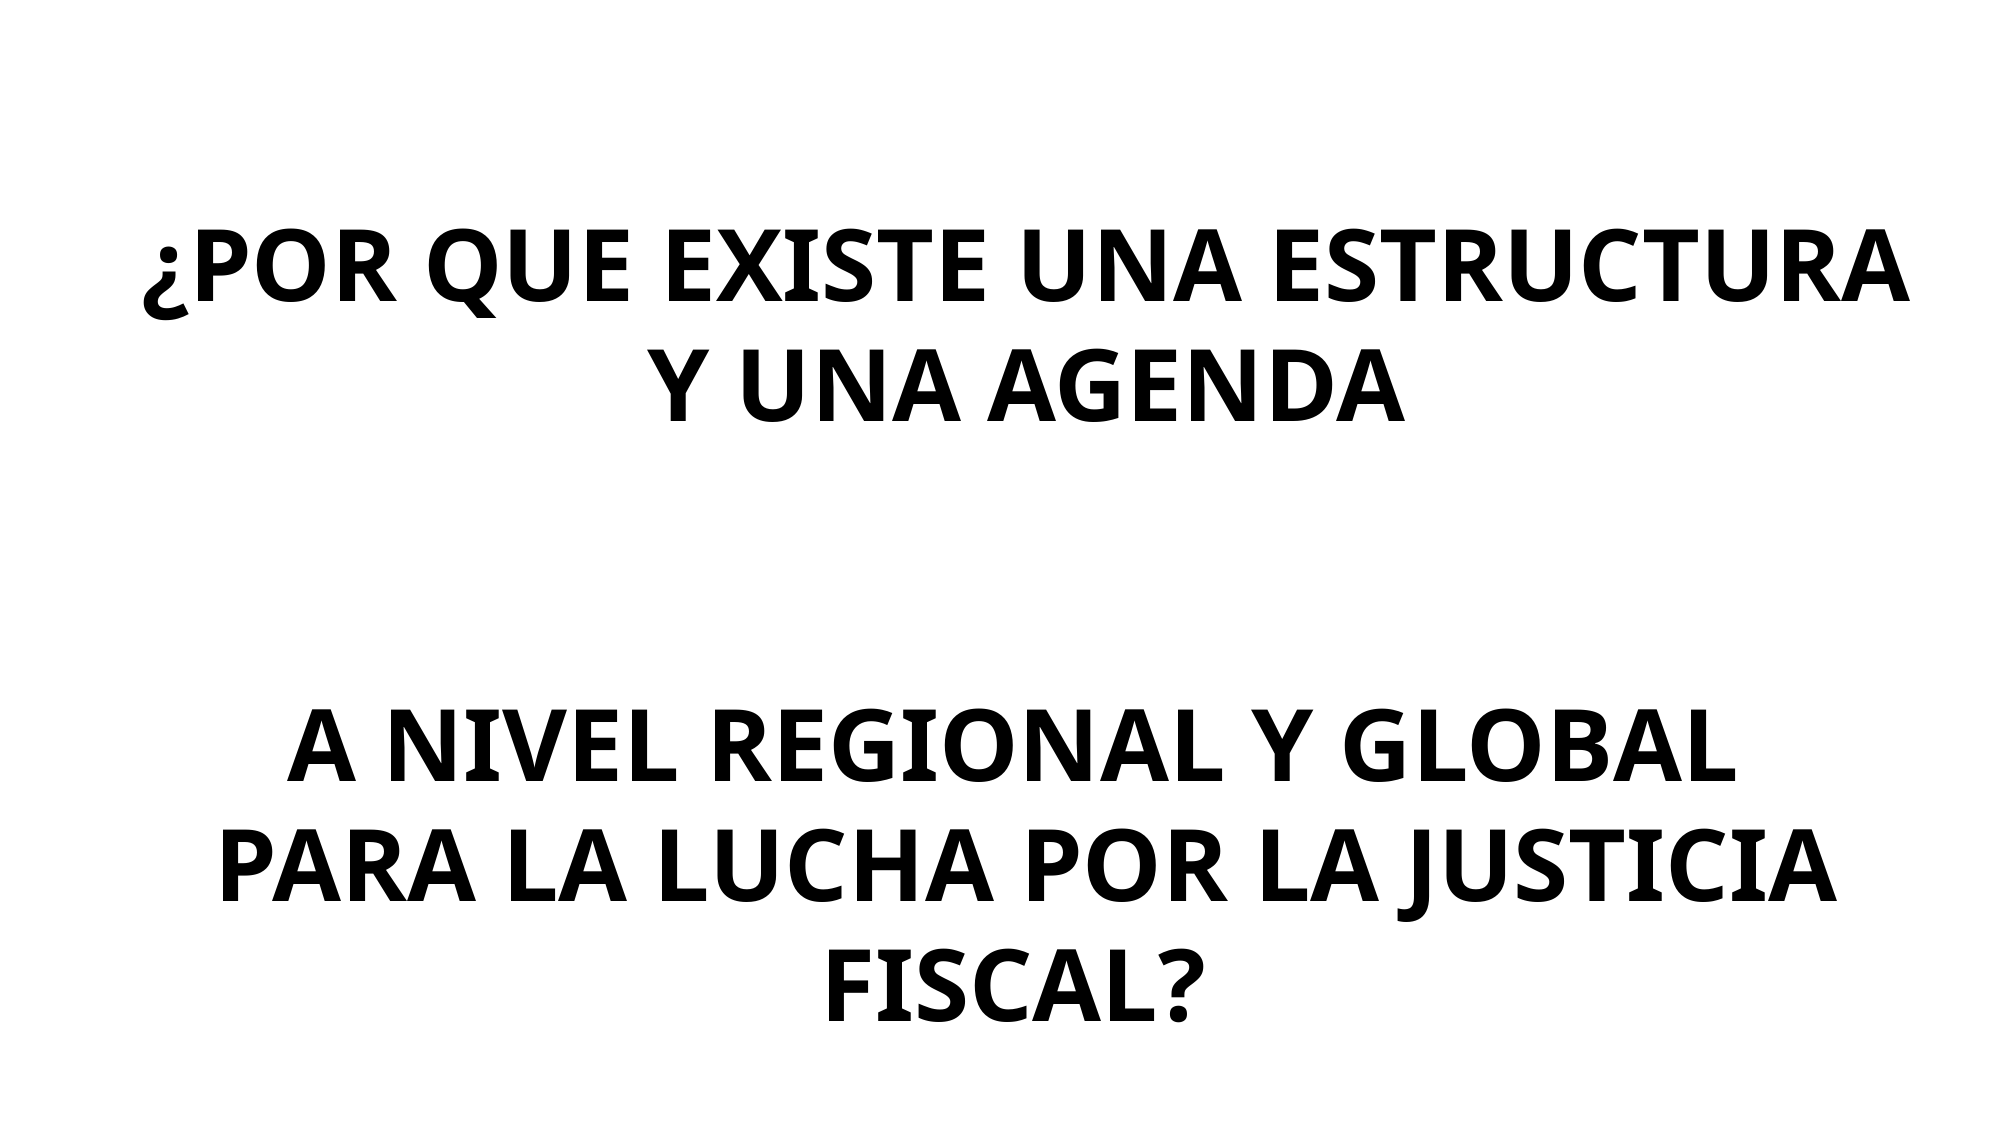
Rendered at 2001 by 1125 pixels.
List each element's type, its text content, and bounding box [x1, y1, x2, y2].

text_box ¿POR QUE EXISTE UNA ESTRUCTURA Y UNA AGENDA A NIVEL REGIONAL Y GLOBAL PARA LA LUCHA POR LA JUSTICIA FISCAL? [98, 193, 1955, 1049]
